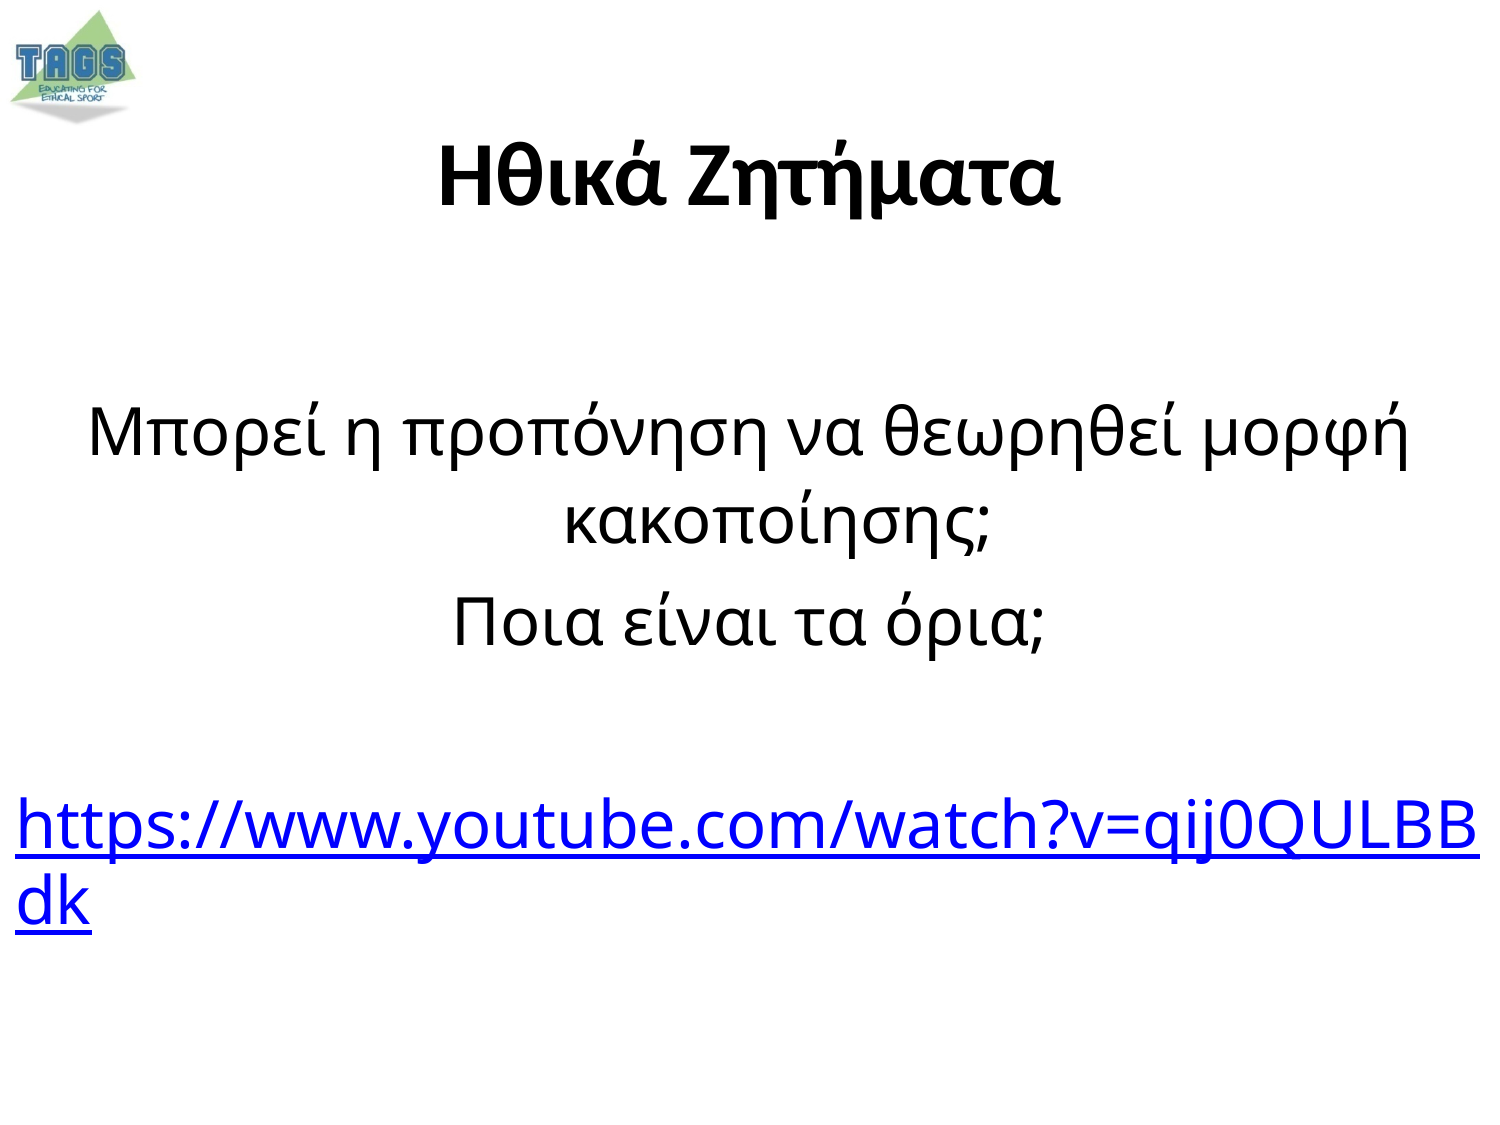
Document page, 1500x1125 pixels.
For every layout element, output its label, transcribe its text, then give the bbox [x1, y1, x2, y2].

picture [0, 0, 147, 131]
list Μπορεί η προπόνηση να θεωρηθεί μορφή κακοποίησης; Ποια είναι τα όρια; https://www.youtube.com/watch?v=qij0QULBBdk [0, 373, 1500, 1000]
title Ηθικά Ζητήματα [0, 45, 1500, 293]
